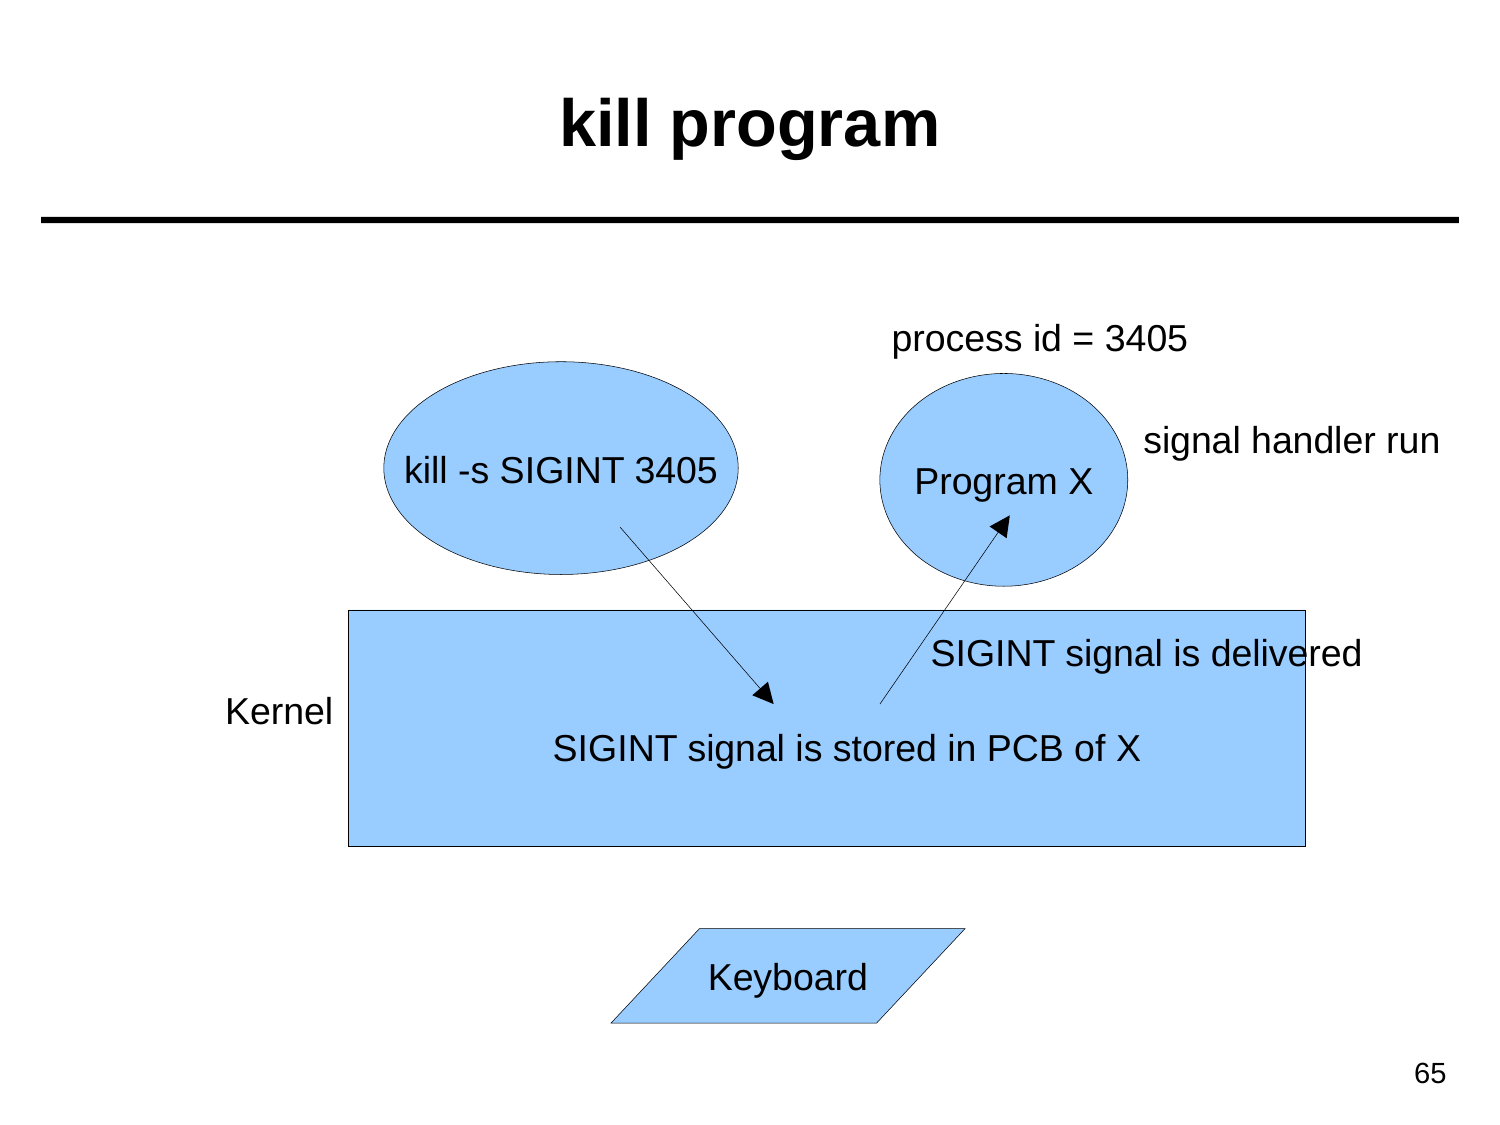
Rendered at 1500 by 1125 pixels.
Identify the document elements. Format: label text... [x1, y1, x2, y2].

text_box SIGINT signal is delivered [915, 621, 1389, 682]
text_box signal handler run [1128, 408, 1456, 470]
text_box Keyboard [610, 928, 966, 1024]
text_box [619, 526, 774, 705]
text_box kill -s SIGINT 3405 [383, 361, 739, 575]
slide_number 65 [1305, 1046, 1462, 1098]
text_box Kernel [210, 679, 349, 740]
text_box [348, 609, 1306, 847]
text_box SIGINT signal is stored in PCB of X [537, 716, 1167, 777]
text_box Program X [879, 373, 1128, 587]
text_box process id = 3405 [876, 305, 1204, 367]
text_box [936, 515, 1010, 621]
title kill program [53, 26, 1447, 214]
